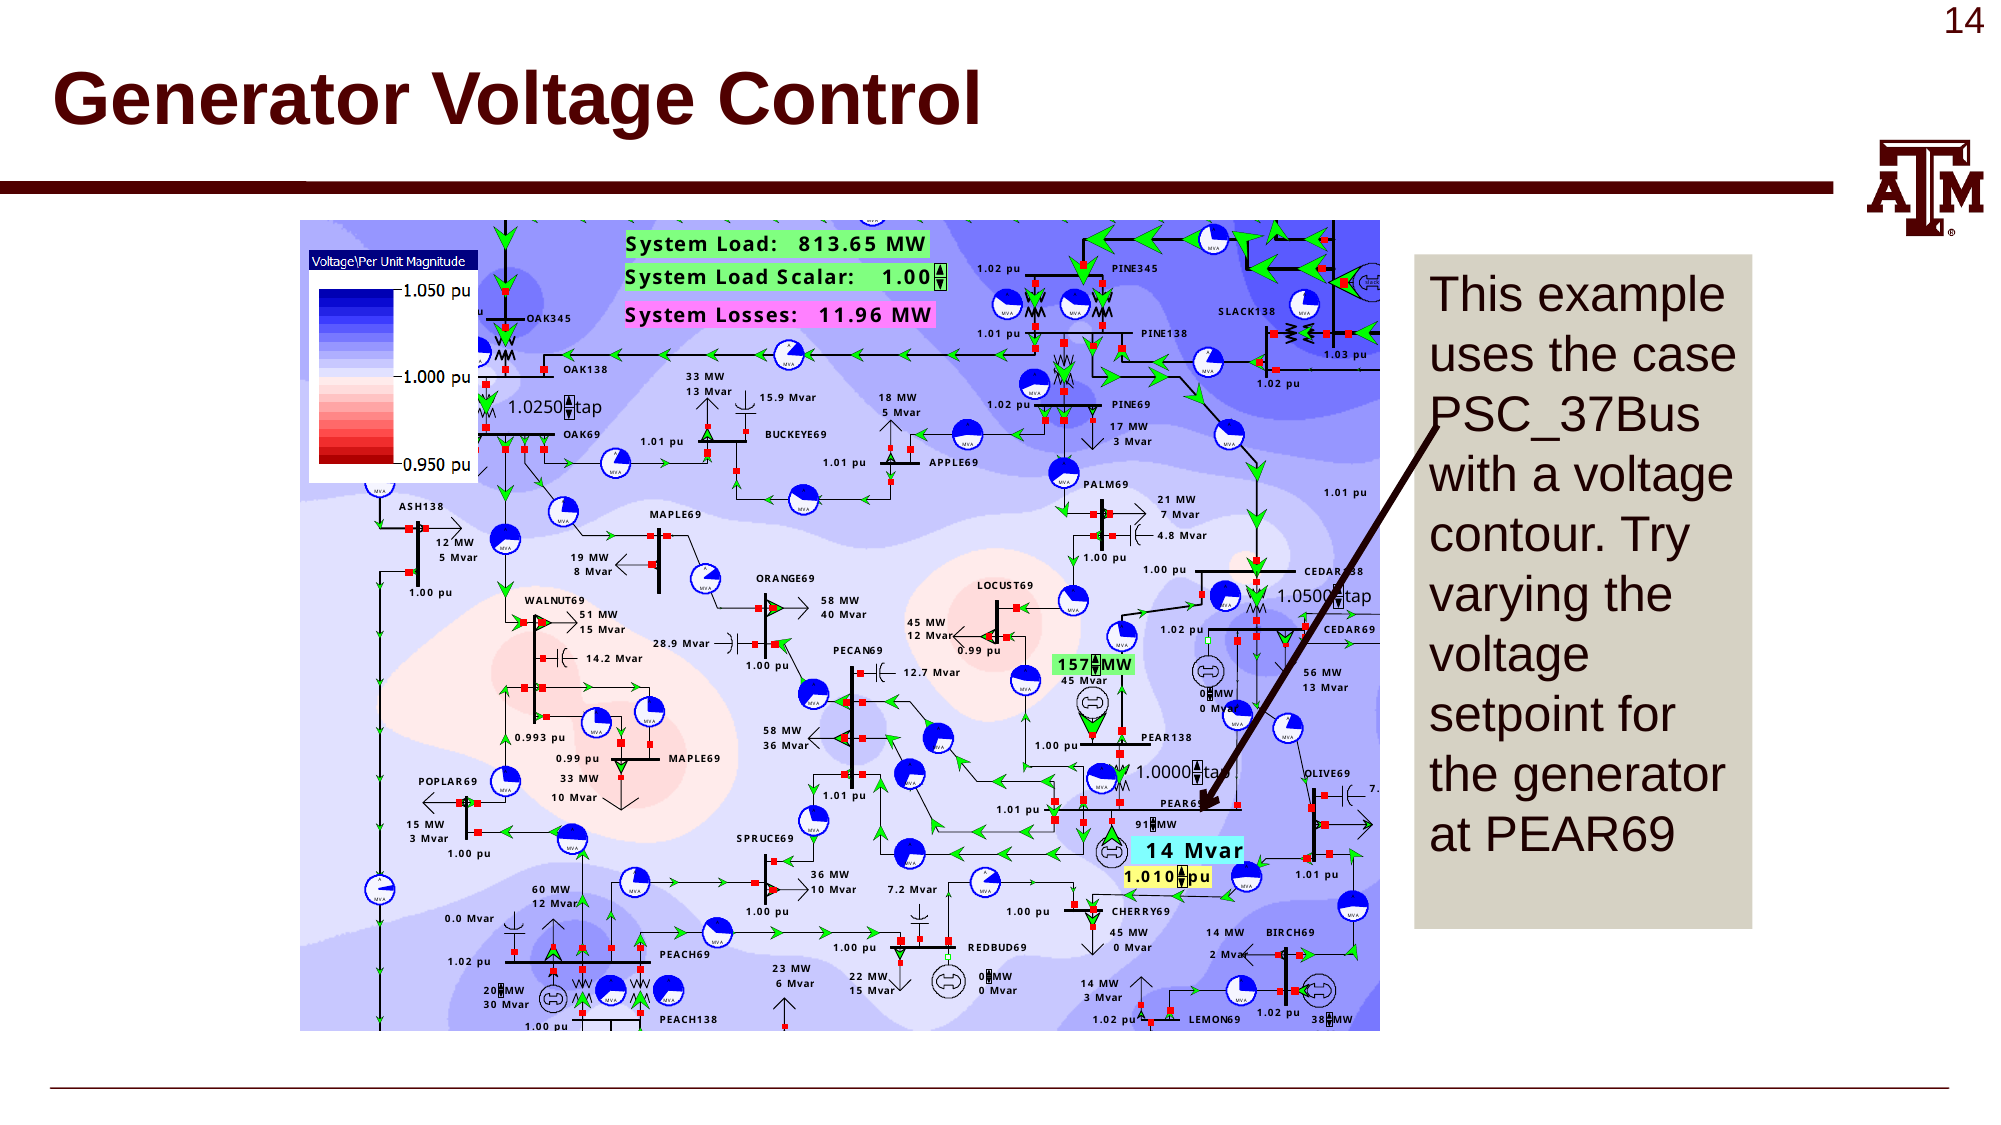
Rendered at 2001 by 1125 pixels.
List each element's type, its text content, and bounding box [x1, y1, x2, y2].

picture [299, 219, 1381, 1031]
text_box This example uses the case PSC_37Bus with a voltage contour. Try varying the voltage setpoint for the generator at PEAR69 [1414, 254, 1753, 929]
picture [1850, 112, 2000, 263]
title Generator Voltage Control [37, 12, 1826, 189]
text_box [1199, 424, 1438, 813]
